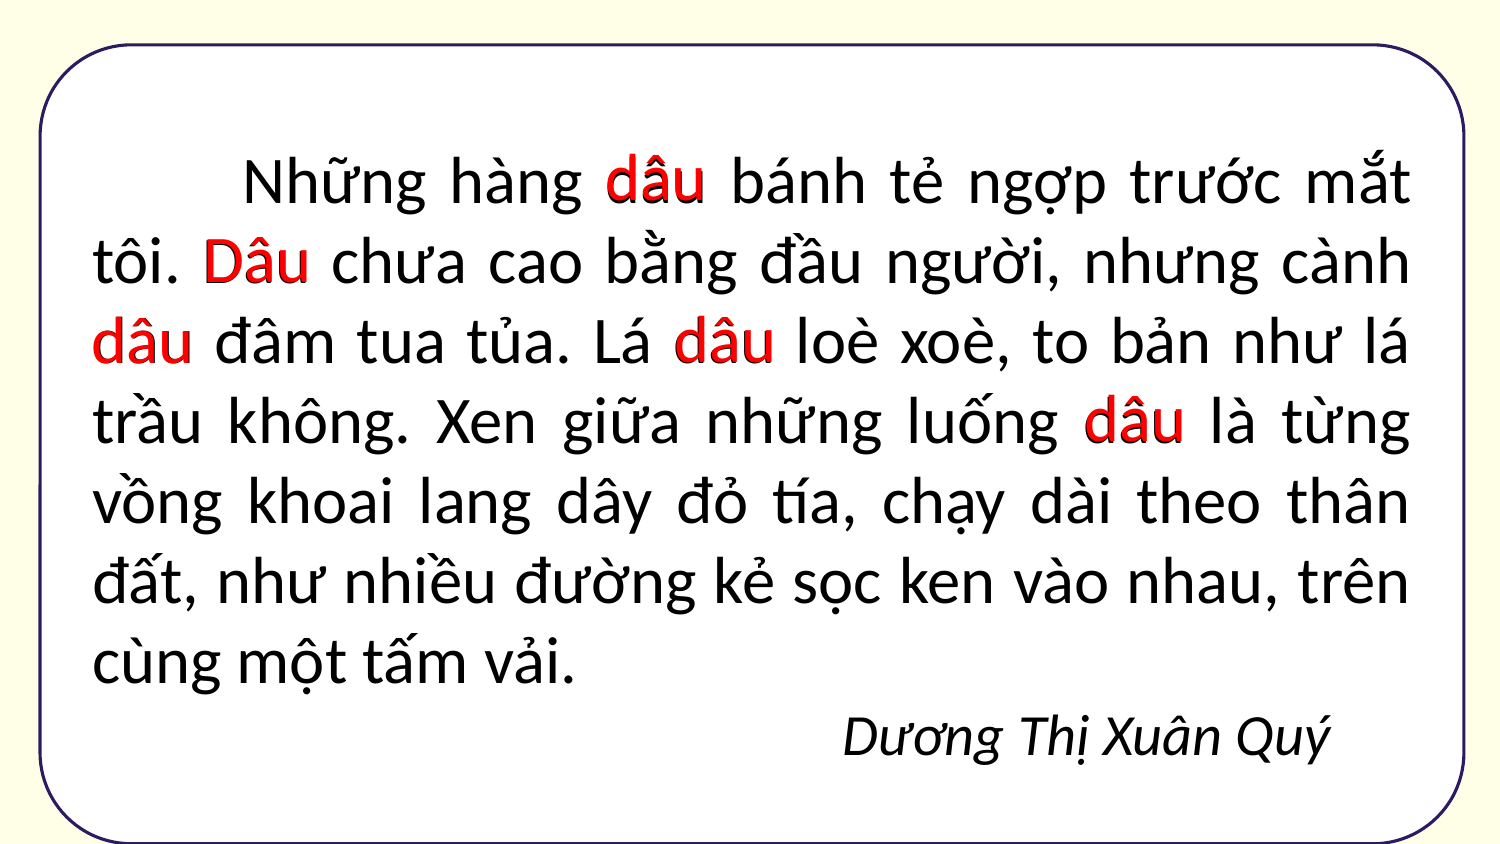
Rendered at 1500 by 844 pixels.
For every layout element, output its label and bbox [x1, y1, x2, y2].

text_box [39, 44, 1465, 844]
